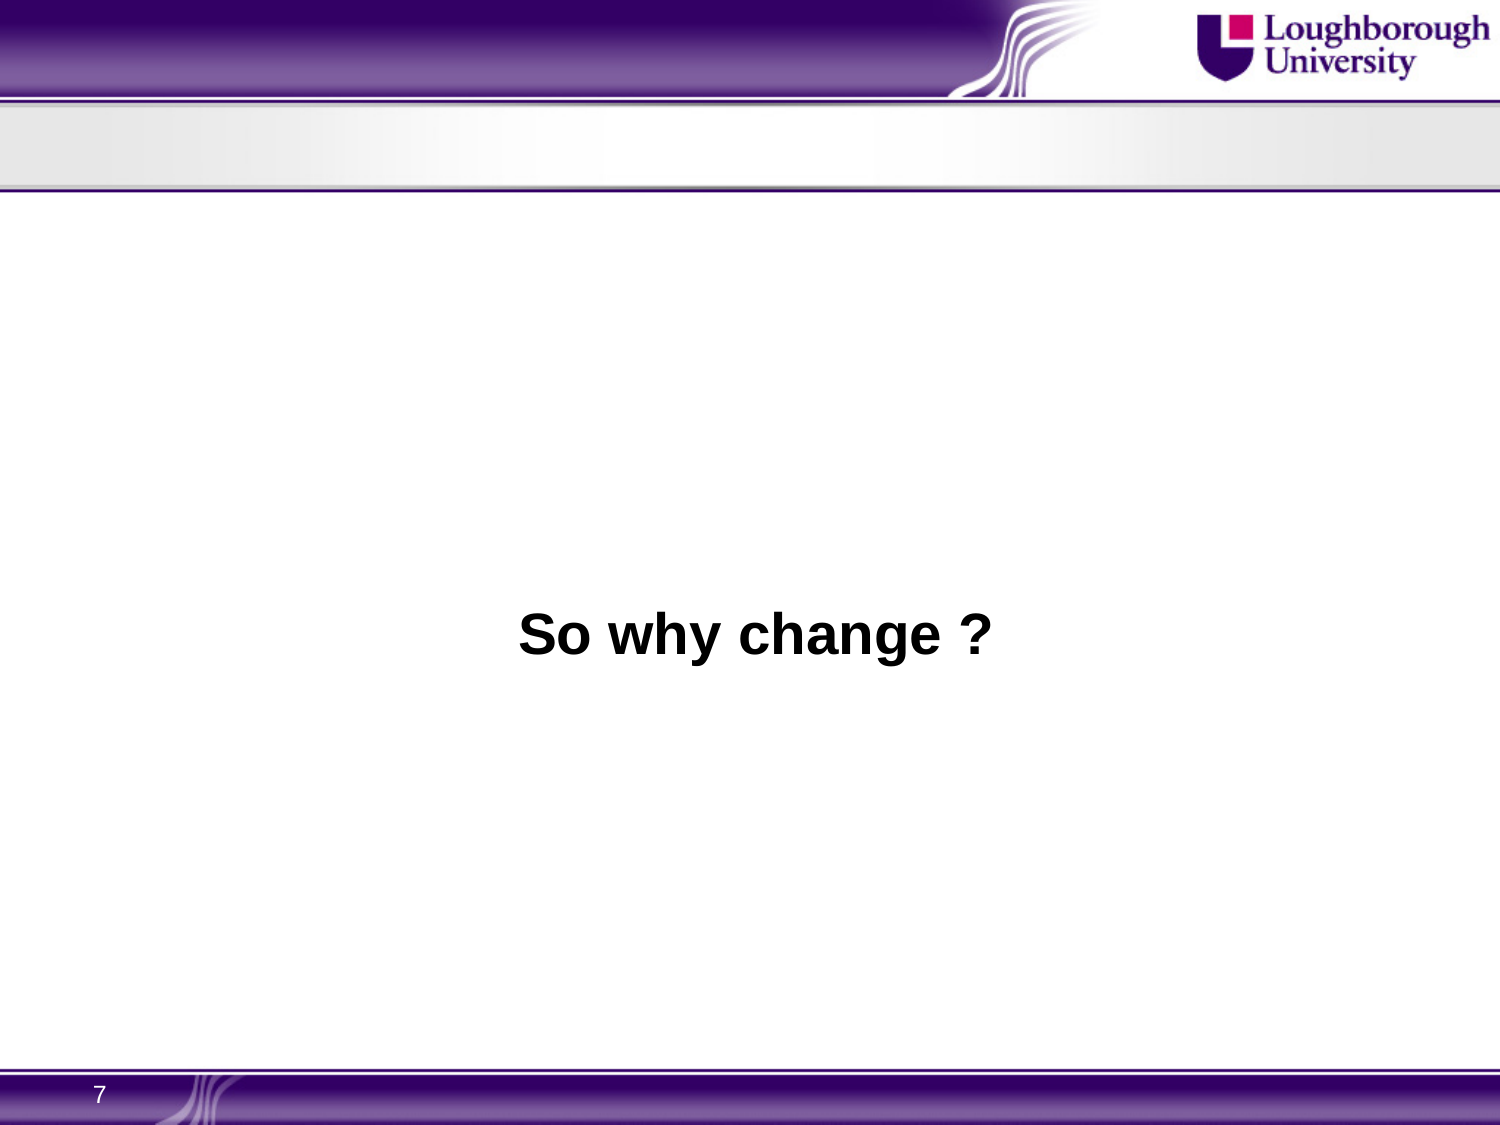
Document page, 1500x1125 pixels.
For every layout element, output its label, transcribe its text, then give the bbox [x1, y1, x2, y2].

slide_number 7 [37, 1074, 163, 1113]
list So why change ? [112, 237, 1400, 1025]
picture [0, 0, 1500, 1125]
